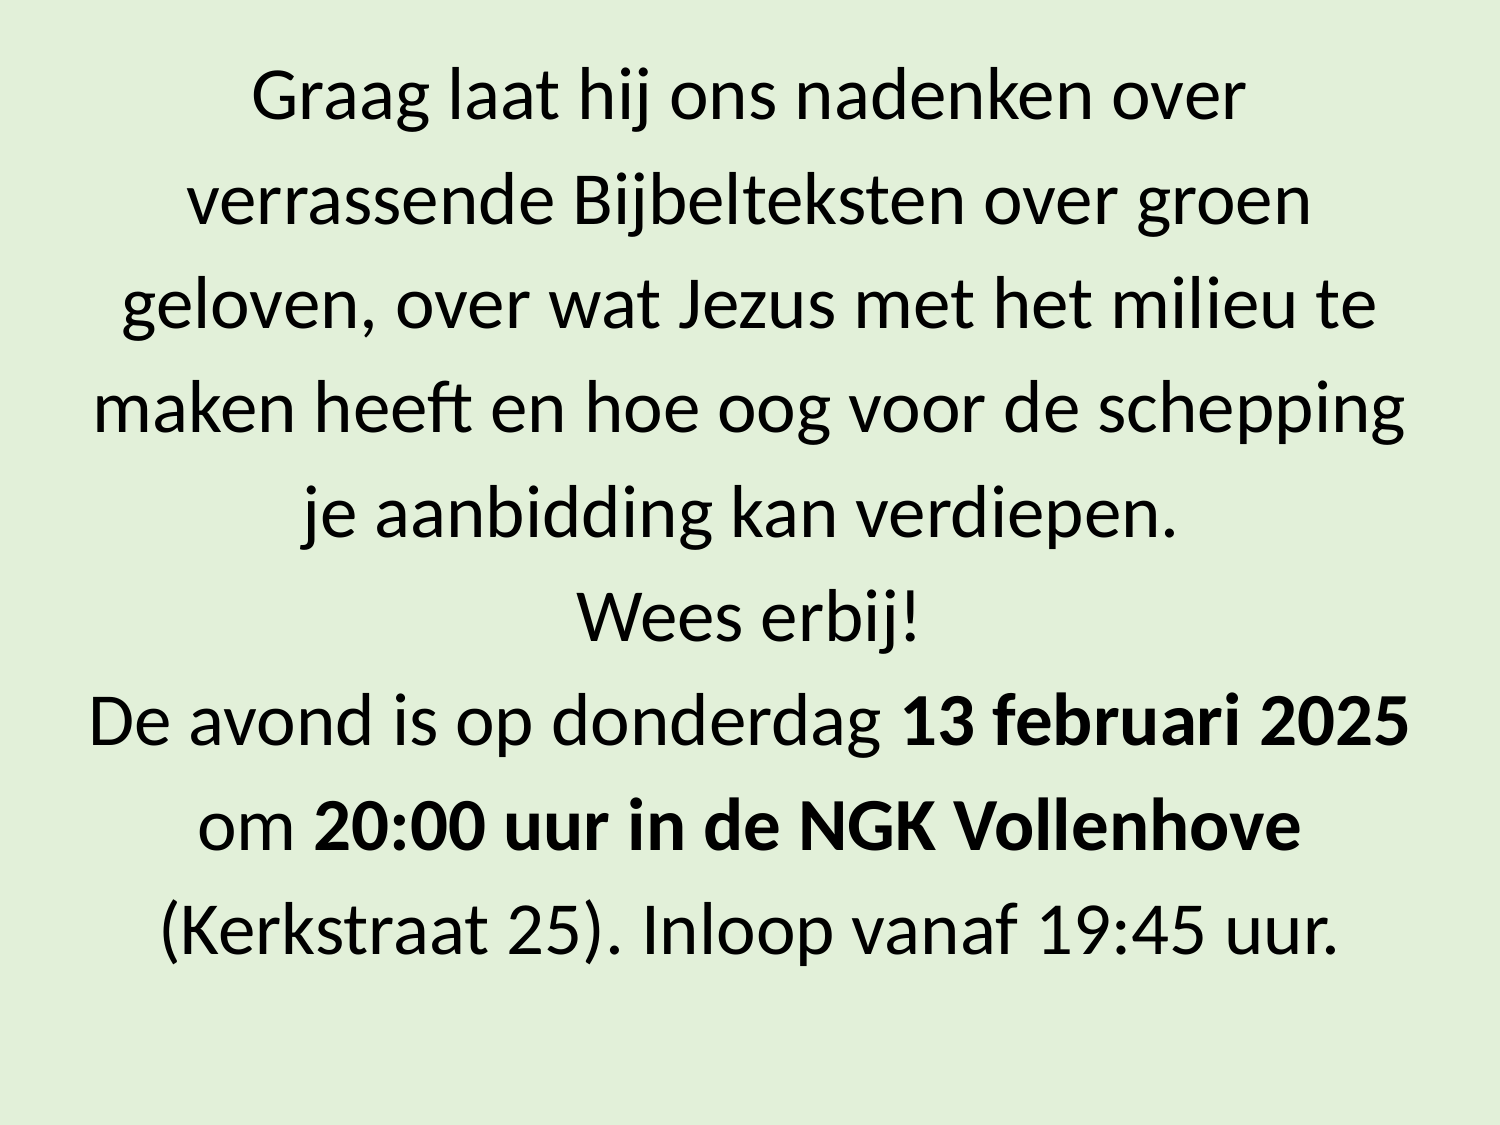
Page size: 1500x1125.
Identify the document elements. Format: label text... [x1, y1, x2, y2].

list Graag laat hij ons nadenken over verrassende Bijbelteksten over groen geloven, over wat Jezus met het milieu te maken heeft en hoe oog voor de schepping je aanbidding kan verdiepen. Wees erbij! De avond is op donderdag 13 februari 2025 om 20:00 uur in de NGK Vollenhove (Kerkstraat 25). Inloop vanaf 19:45 uur. [58, 22, 1442, 1103]
